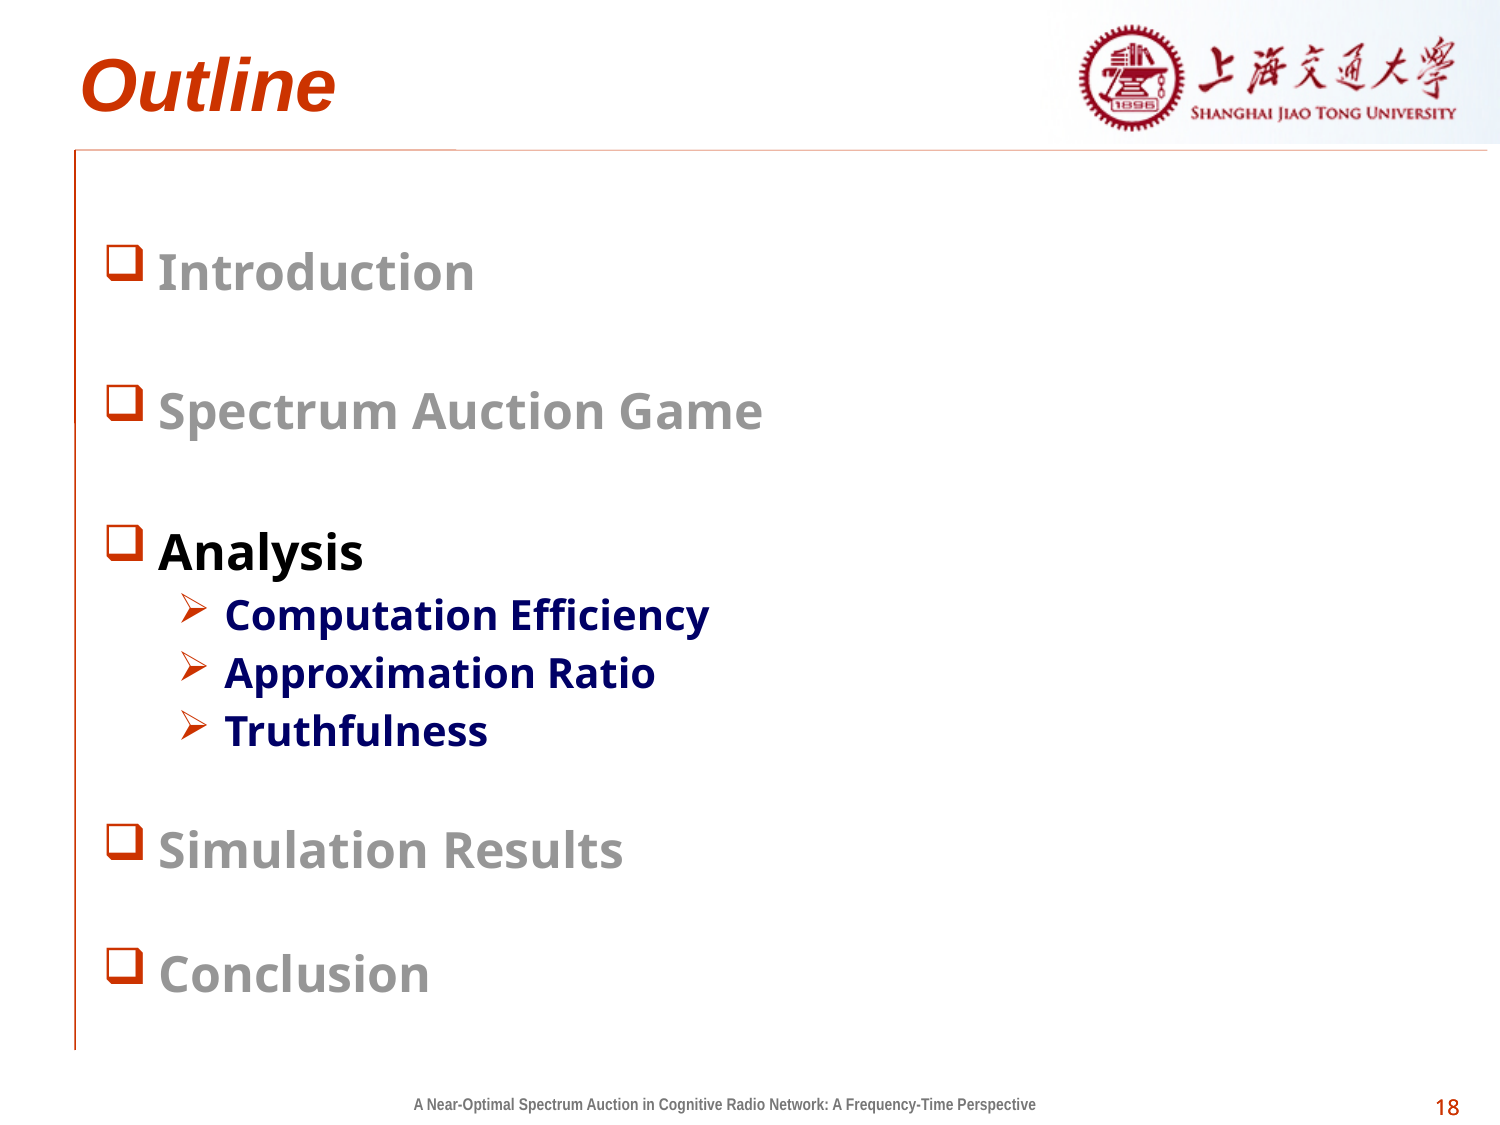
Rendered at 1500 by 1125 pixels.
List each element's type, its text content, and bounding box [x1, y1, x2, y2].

footer A Near-Optimal Spectrum Auction in Cognitive Radio Network: A Frequency-Time Perspective [74, 1074, 1349, 1113]
title Outline [64, 5, 1417, 157]
list Introduction Spectrum Auction Game Analysis Computation Efficiency Approximation Ratio Truthfulness Simulation Results Conclusion [87, 162, 1413, 1051]
slide_number 18 [1349, 1074, 1476, 1113]
picture [1040, 0, 1500, 144]
